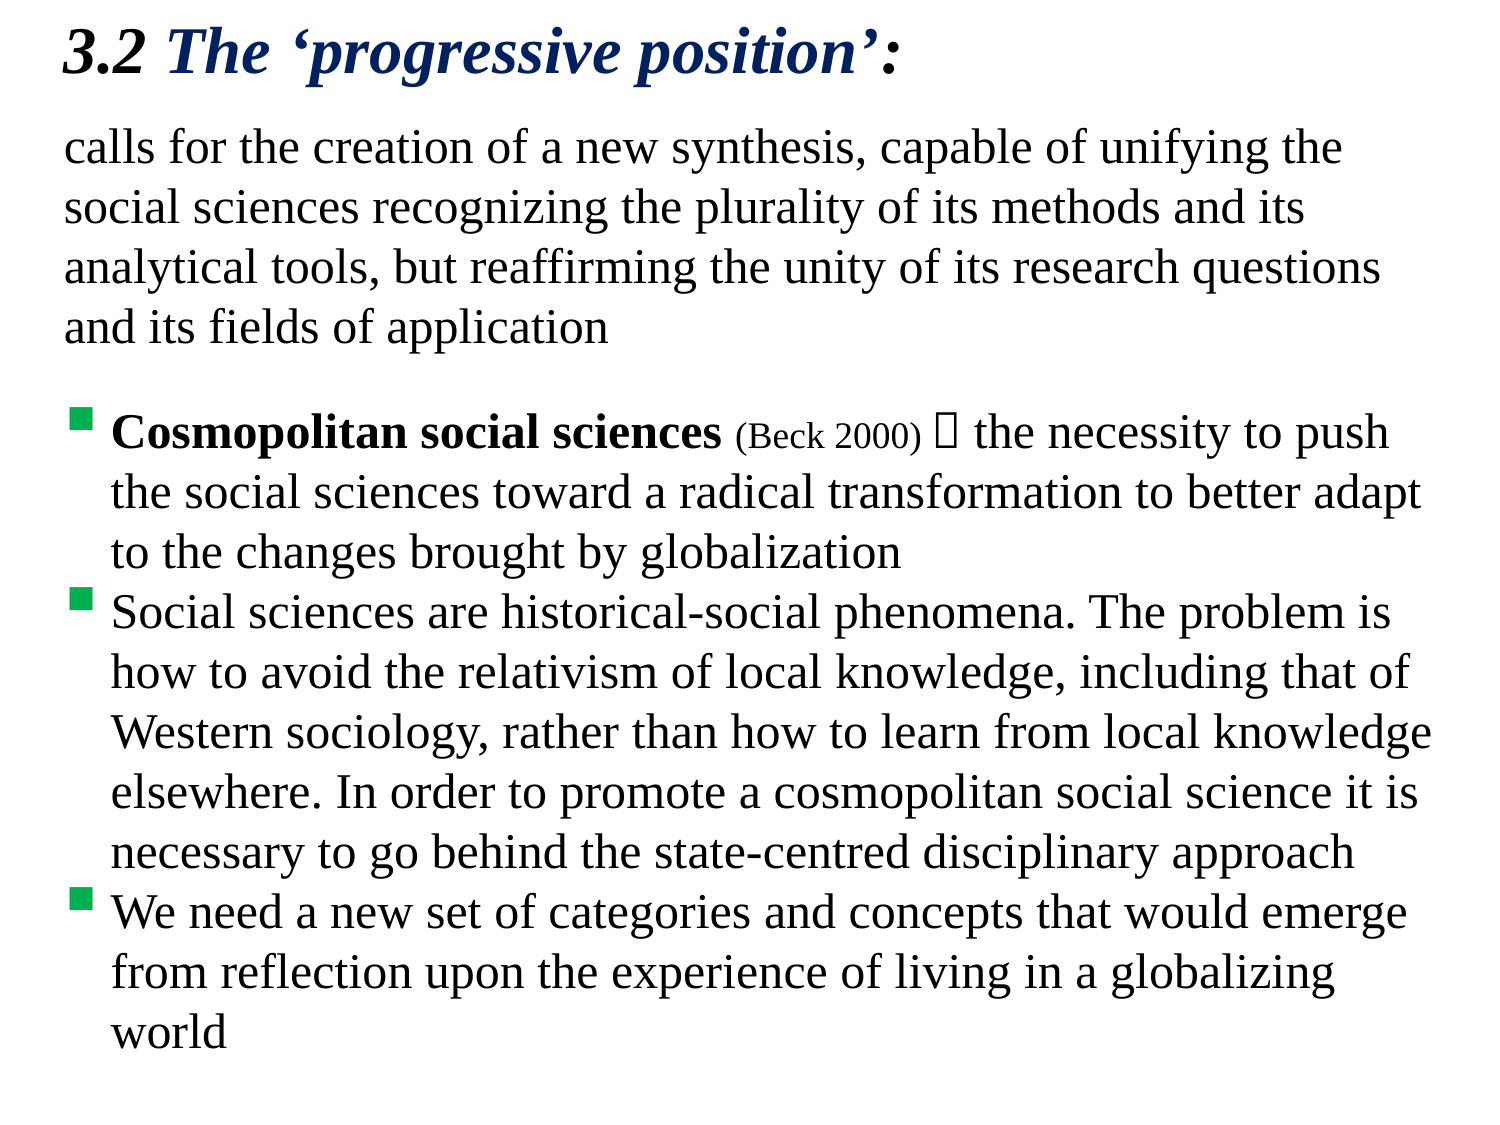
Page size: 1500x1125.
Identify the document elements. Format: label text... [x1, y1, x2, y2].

text_box 3.2 The ‘progressive position’: calls for the creation of a new synthesis, capable of unifying the social sciences recognizing the plurality of its methods and its analytical tools, but reaffirming the unity of its research questions and its fields of application Cosmopolitan social sciences (Beck 2000)  the necessity to push the social sciences toward a radical transformation to better adapt to the changes brought by globalization Social sciences are historical-social phenomena. The problem is how to avoid the relativism of local knowledge, including that of Western sociology, rather than how to learn from local knowledge elsewhere. In order to promote a cosmopolitan social science it is necessary to go behind the state-centred disciplinary approach We need a new set of categories and concepts that would emerge from reflection upon the experience of living in a globalizing world [48, 0, 1453, 1066]
